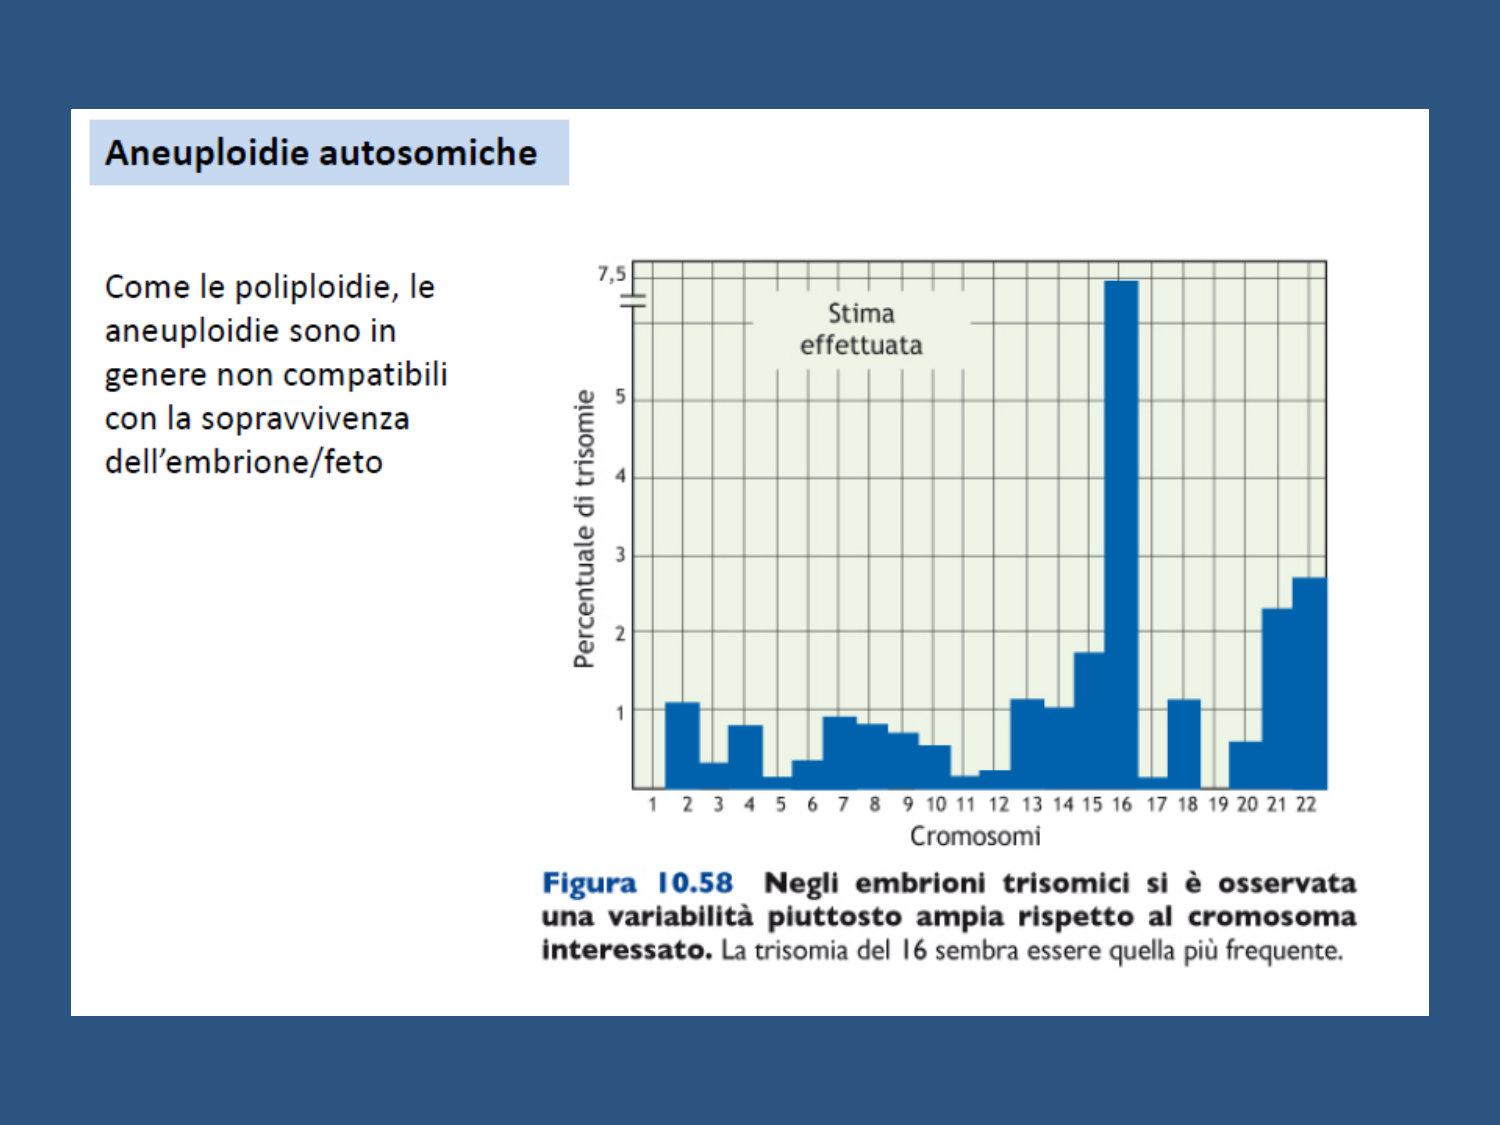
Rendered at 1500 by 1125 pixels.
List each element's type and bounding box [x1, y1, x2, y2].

picture [70, 109, 1430, 1016]
